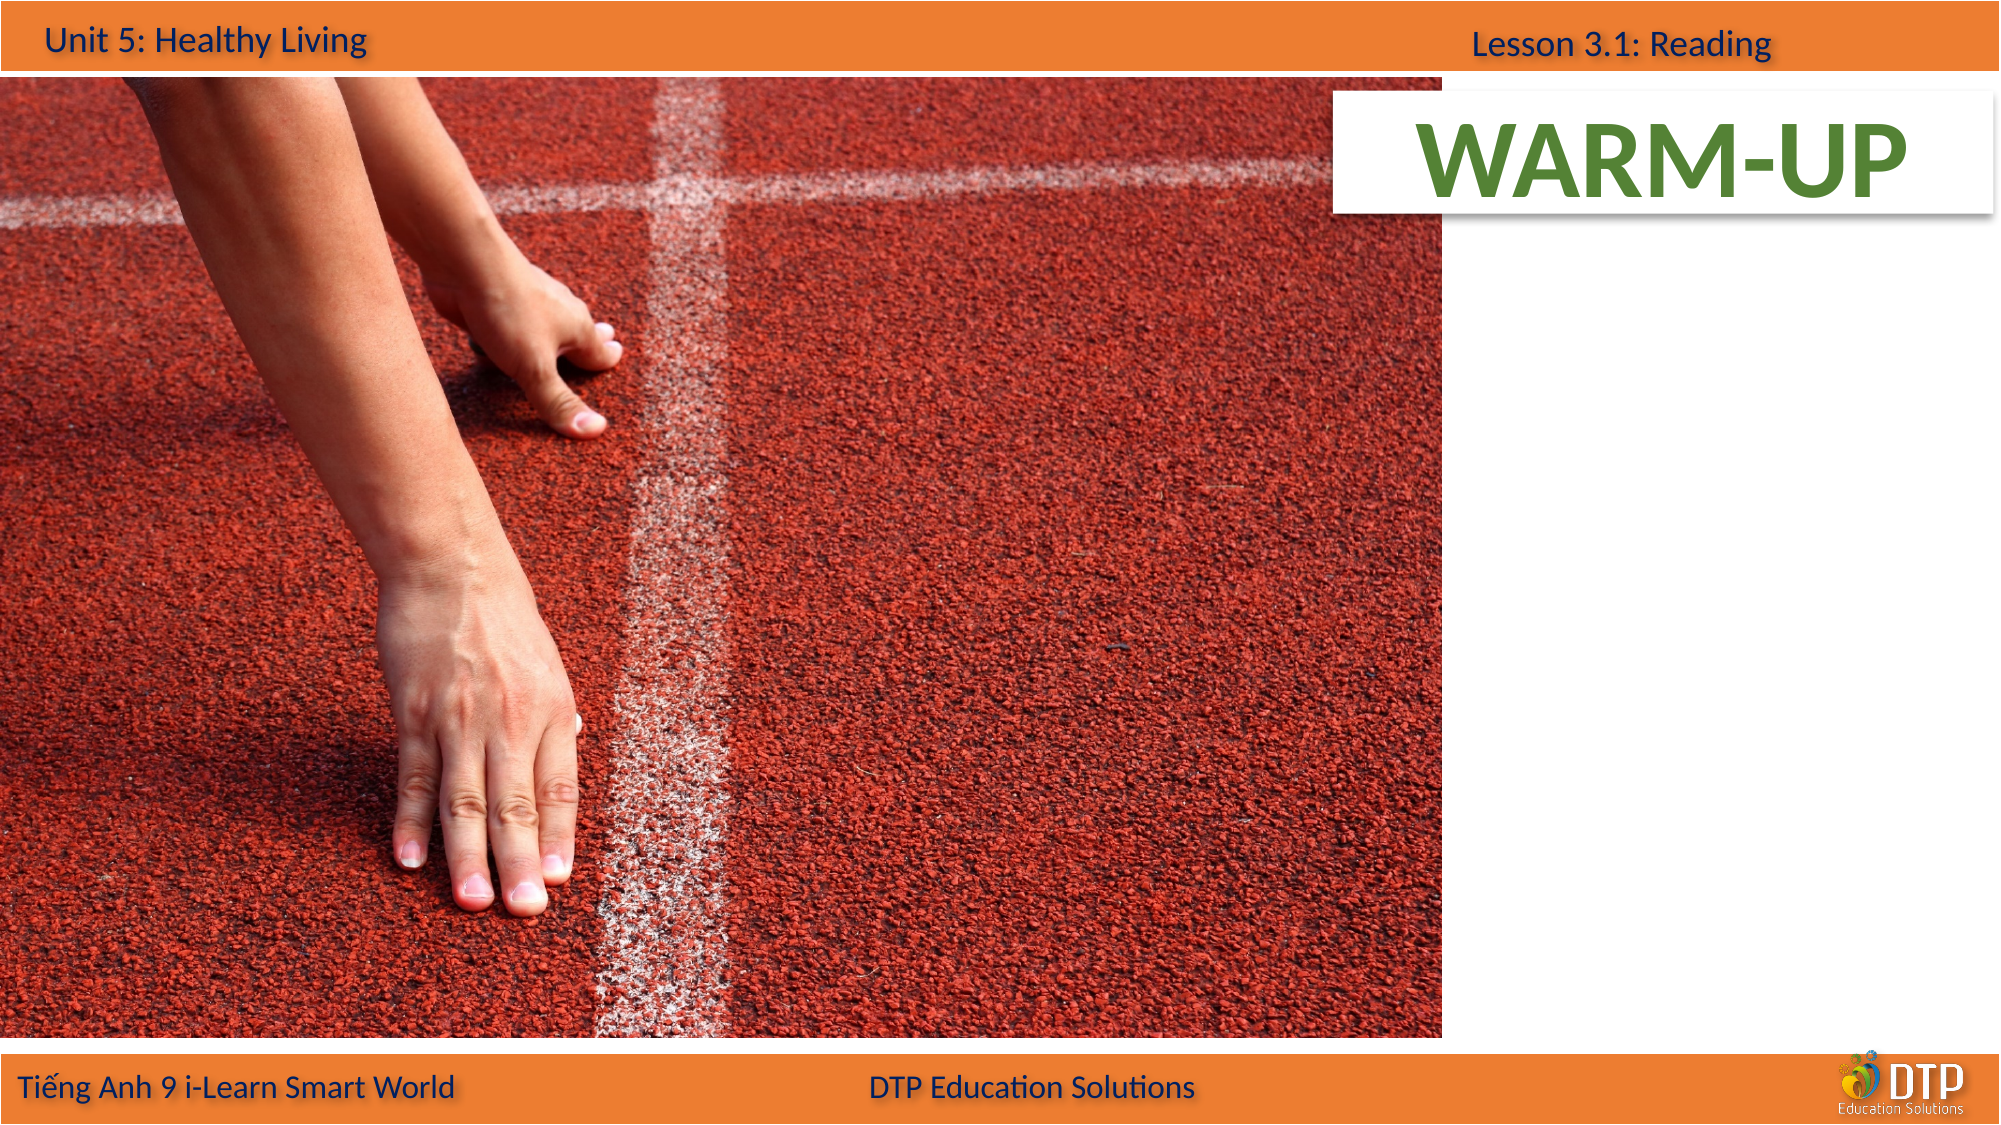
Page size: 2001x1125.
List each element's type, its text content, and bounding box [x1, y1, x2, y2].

text_box WARM-UP [1441, 90, 1994, 214]
picture [1839, 1050, 1963, 1114]
picture [0, 77, 1442, 1038]
